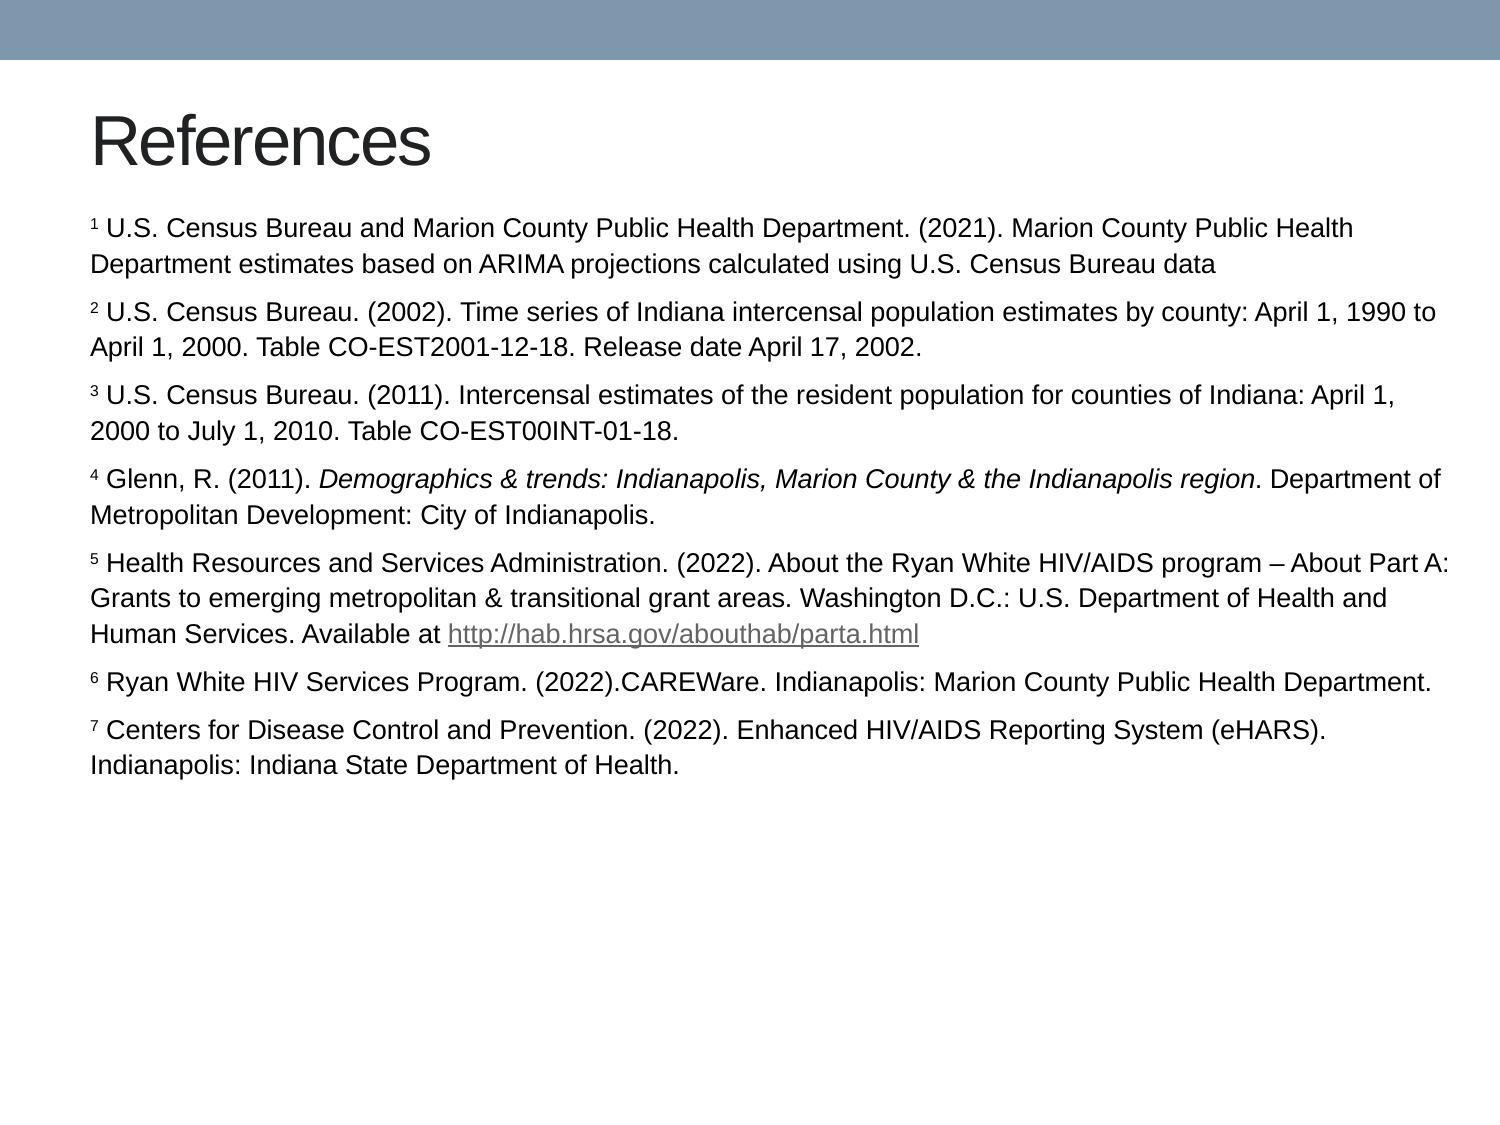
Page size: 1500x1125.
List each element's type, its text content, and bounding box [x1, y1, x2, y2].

title References [75, 87, 1263, 188]
list 1 U.S. Census Bureau and Marion County Public Health Department. (2021). Marion County Public Health Department estimates based on ARIMA projections calculated using U.S. Census Bureau data 2 U.S. Census Bureau. (2002). Time series of Indiana intercensal population estimates by county: April 1, 1990 to April 1, 2000. Table CO-EST2001-12-18. Release date April 17, 2002. 3 U.S. Census Bureau. (2011). Intercensal estimates of the resident population for counties of Indiana: April 1, 2000 to July 1, 2010. Table CO-EST00INT-01-18. 4 Glenn, R. (2011). Demographics & trends: Indianapolis, Marion County & the Indianapolis region. Department of Metropolitan Development: City of Indianapolis. 5 Health Resources and Services Administration. (2022). About the Ryan White HIV/AIDS program – About Part A: Grants to emerging metropolitan & transitional grant areas. Washington D.C.: U.S. Department of Health and Human Services. Available at http://hab.hrsa.gov/abouthab/parta.html 6 Ryan White HIV Services Program. (2022).CAREWare. Indianapolis: Marion County Public Health Department. 7 Centers for Disease Control and Prevention. (2022). Enhanced HIV/AIDS Reporting System (eHARS). Indianapolis: Indiana State Department of Health. [75, 200, 1475, 1113]
